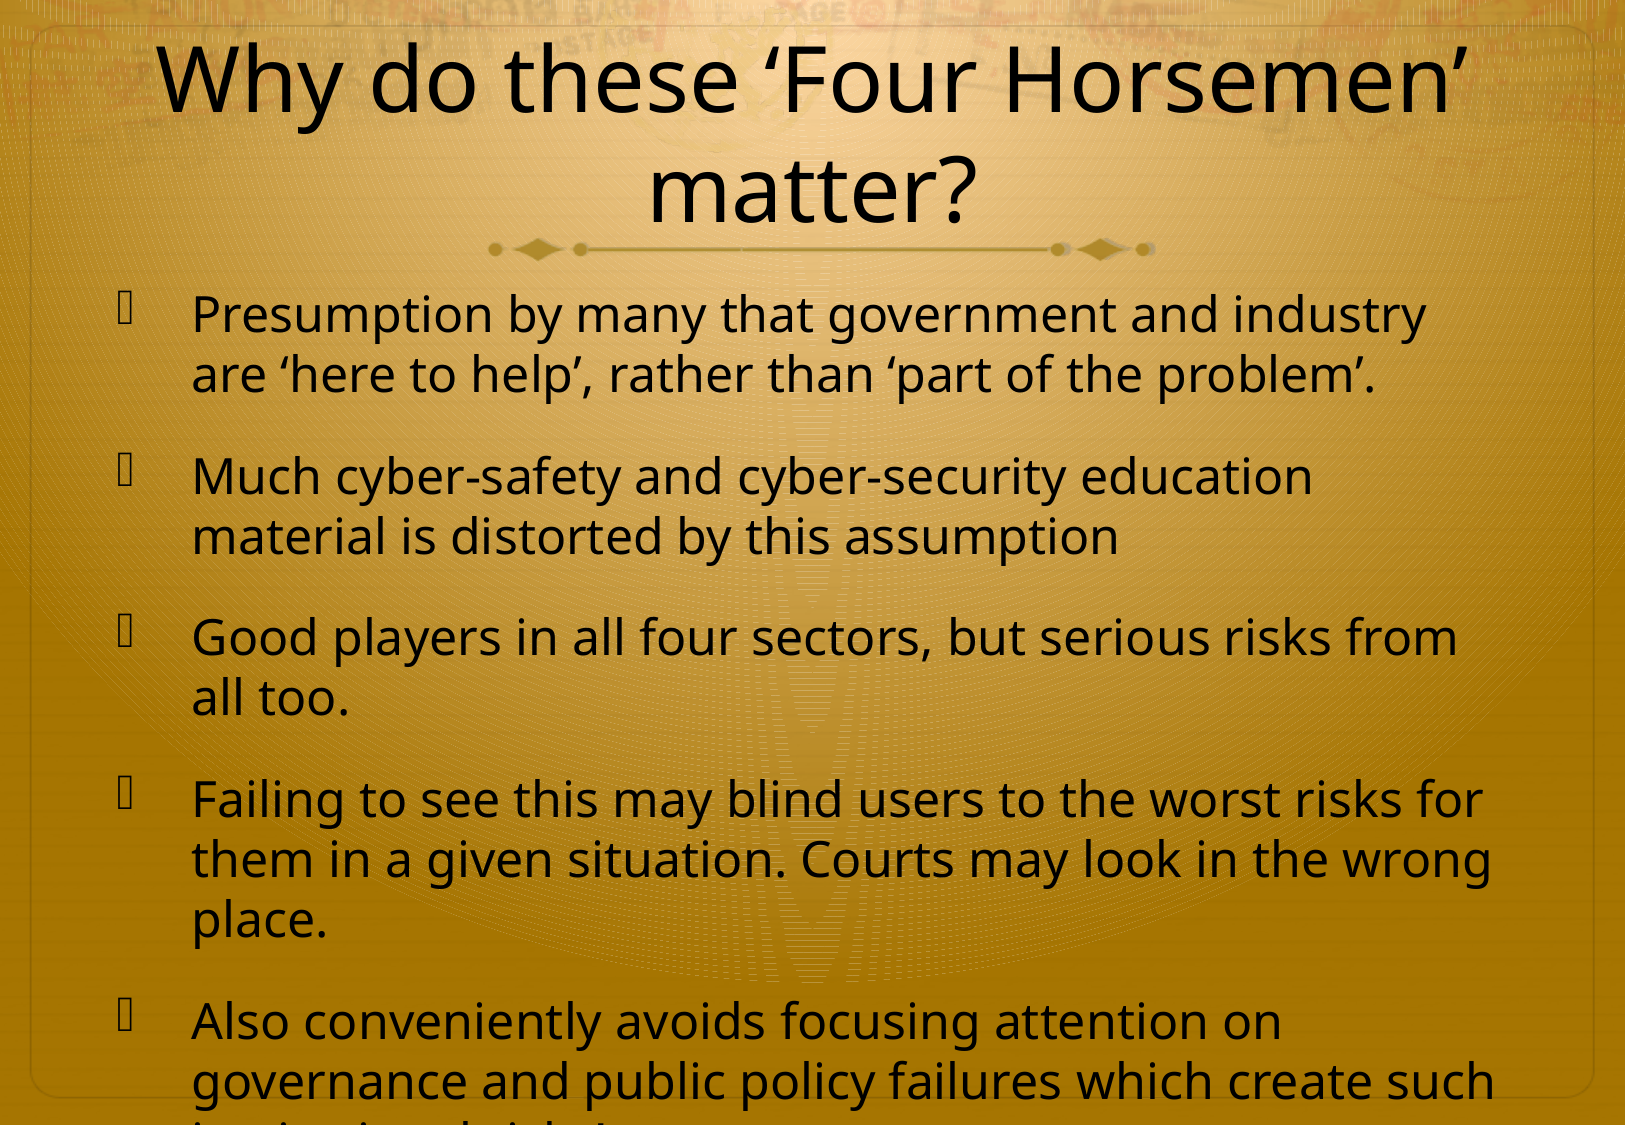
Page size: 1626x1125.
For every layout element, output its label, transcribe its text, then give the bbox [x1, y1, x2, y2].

picture [0, 0, 1625, 1125]
list Presumption by many that government and industry are ‘here to help’, rather than ‘part of the problem’. Much cyber-safety and cyber-security education material is distorted by this assumption Good players in all four sectors, but serious risks from all too. Failing to see this may blind users to the worst risks for them in a given situation. Courts may look in the wrong place. Also conveniently avoids focusing attention on governance and public policy failures which create such institutional risks! [101, 274, 1524, 1026]
title Why do these ‘Four Horsemen’ matter? [101, 37, 1524, 226]
